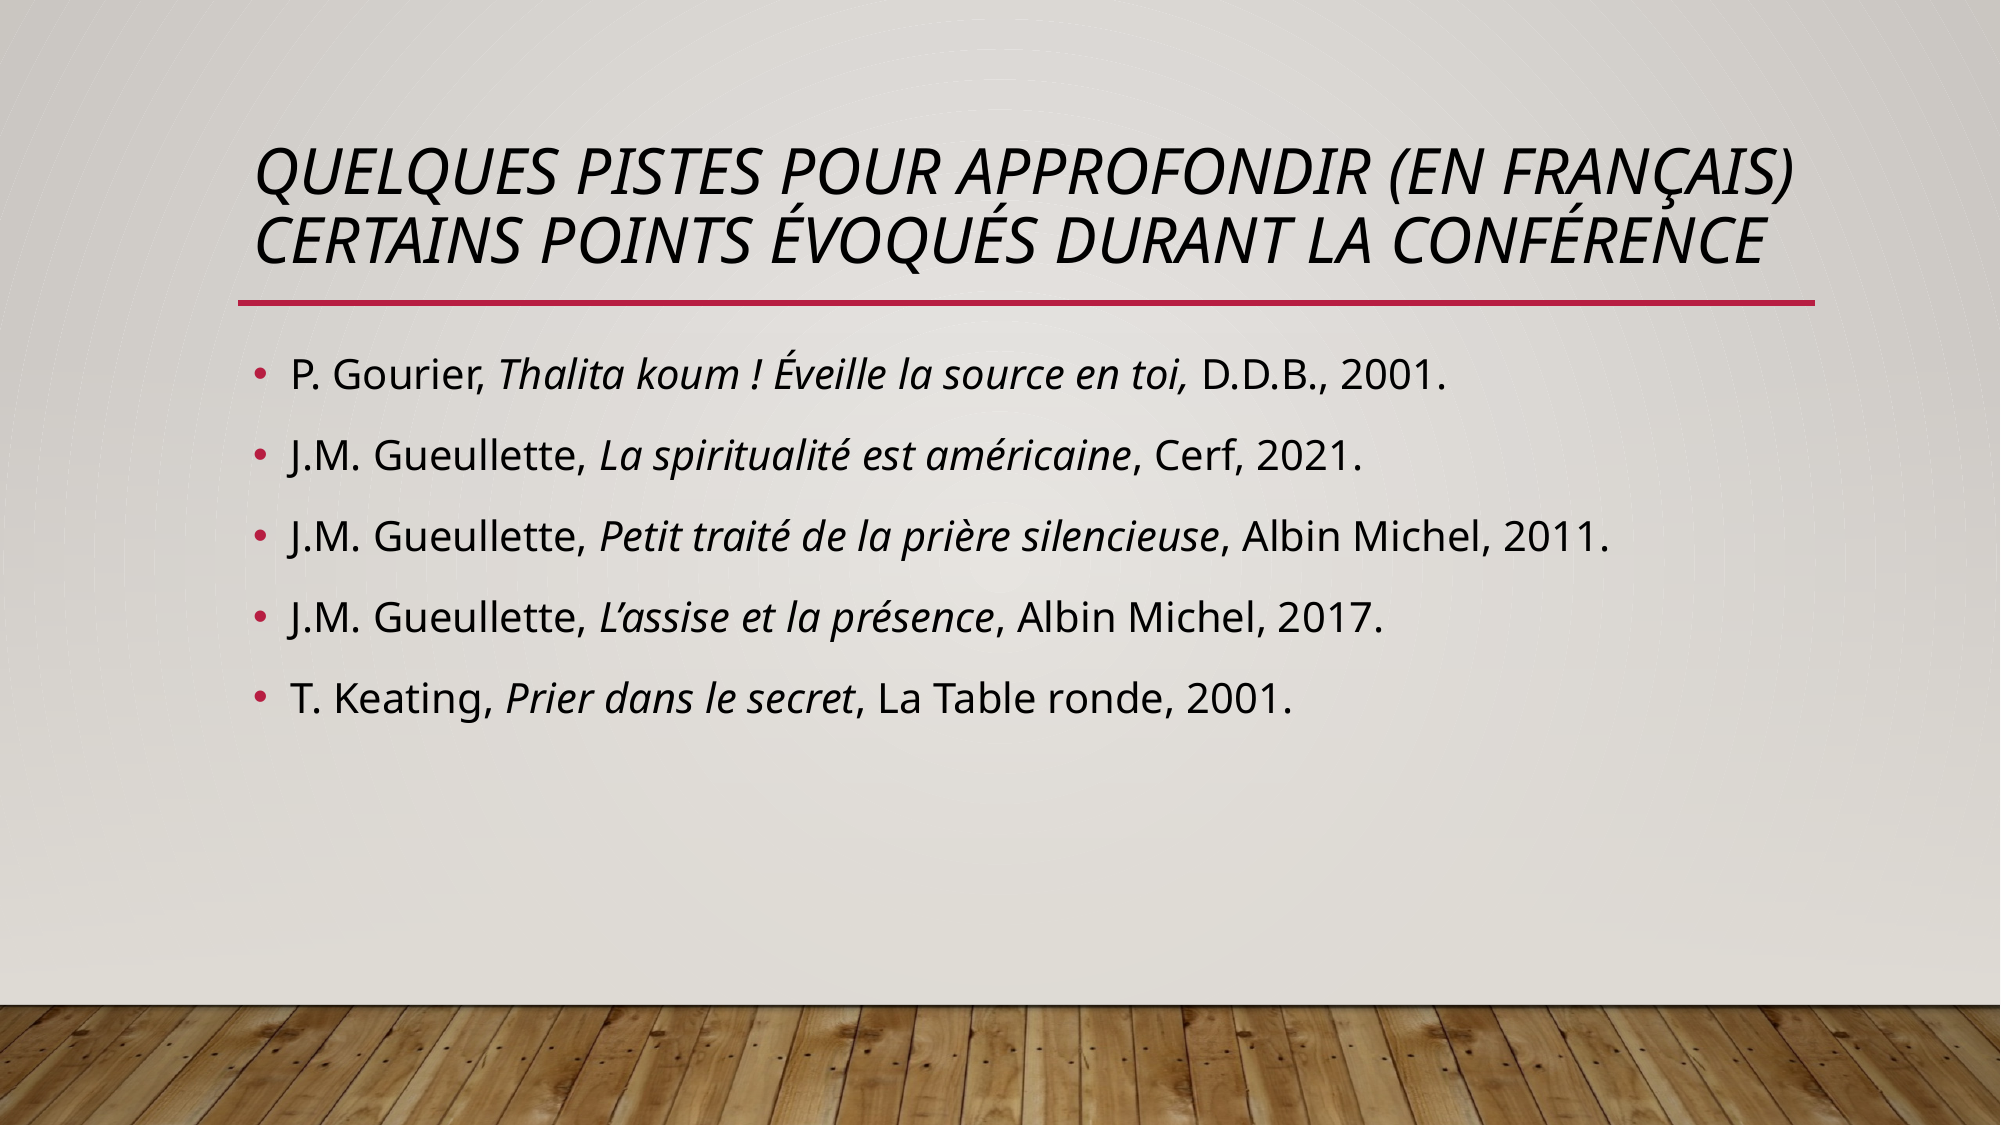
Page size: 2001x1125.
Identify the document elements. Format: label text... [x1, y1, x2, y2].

picture [0, 1005, 2000, 1125]
list P. Gourier, Thalita koum ! Éveille la source en toi, D.D.B., 2001. J.M. Gueullette, La spiritualité est américaine, Cerf, 2021. J.M. Gueullette, Petit traité de la prière silencieuse, Albin Michel, 2011. J.M. Gueullette, L’assise et la présence, Albin Michel, 2017. T. Keating, Prier dans le secret, La Table ronde, 2001. [238, 330, 1814, 897]
title Quelques pistes pour approfondir (en français) certains points évoqués durant la conférence [238, 131, 1814, 305]
